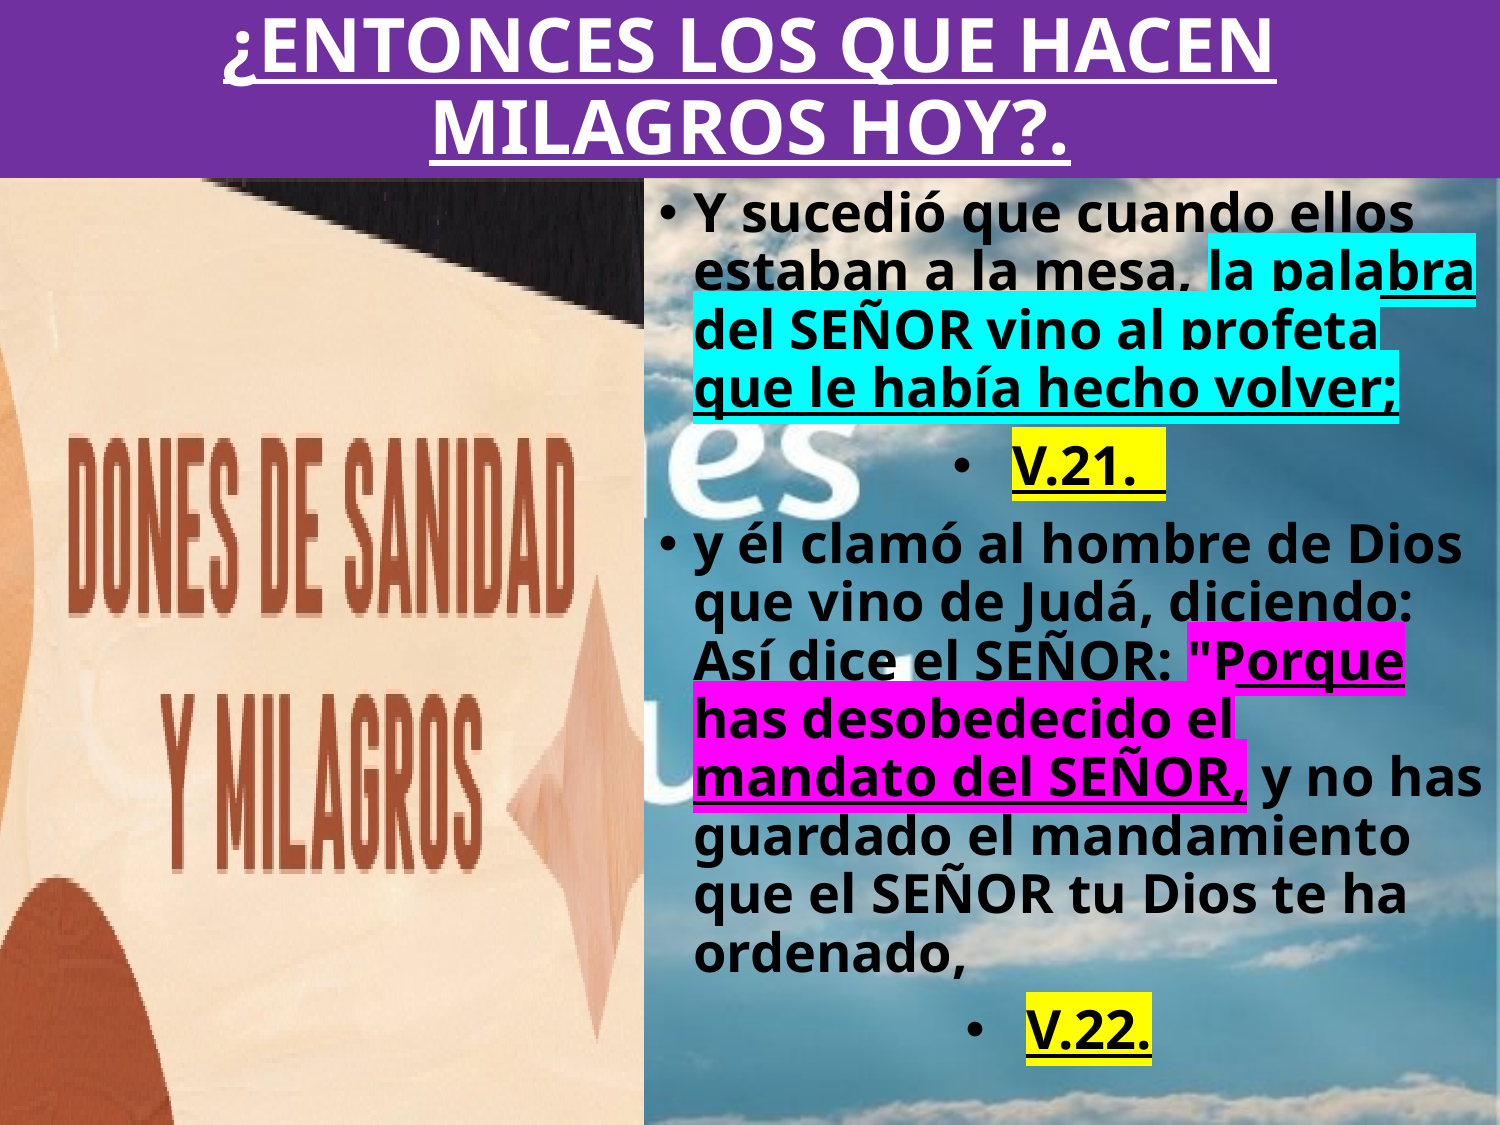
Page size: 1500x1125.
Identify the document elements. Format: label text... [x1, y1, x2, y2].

picture [0, 178, 1500, 1125]
title ¿ENTONCES LOS QUE HACEN MILAGROS HOY?. [0, 0, 1500, 178]
